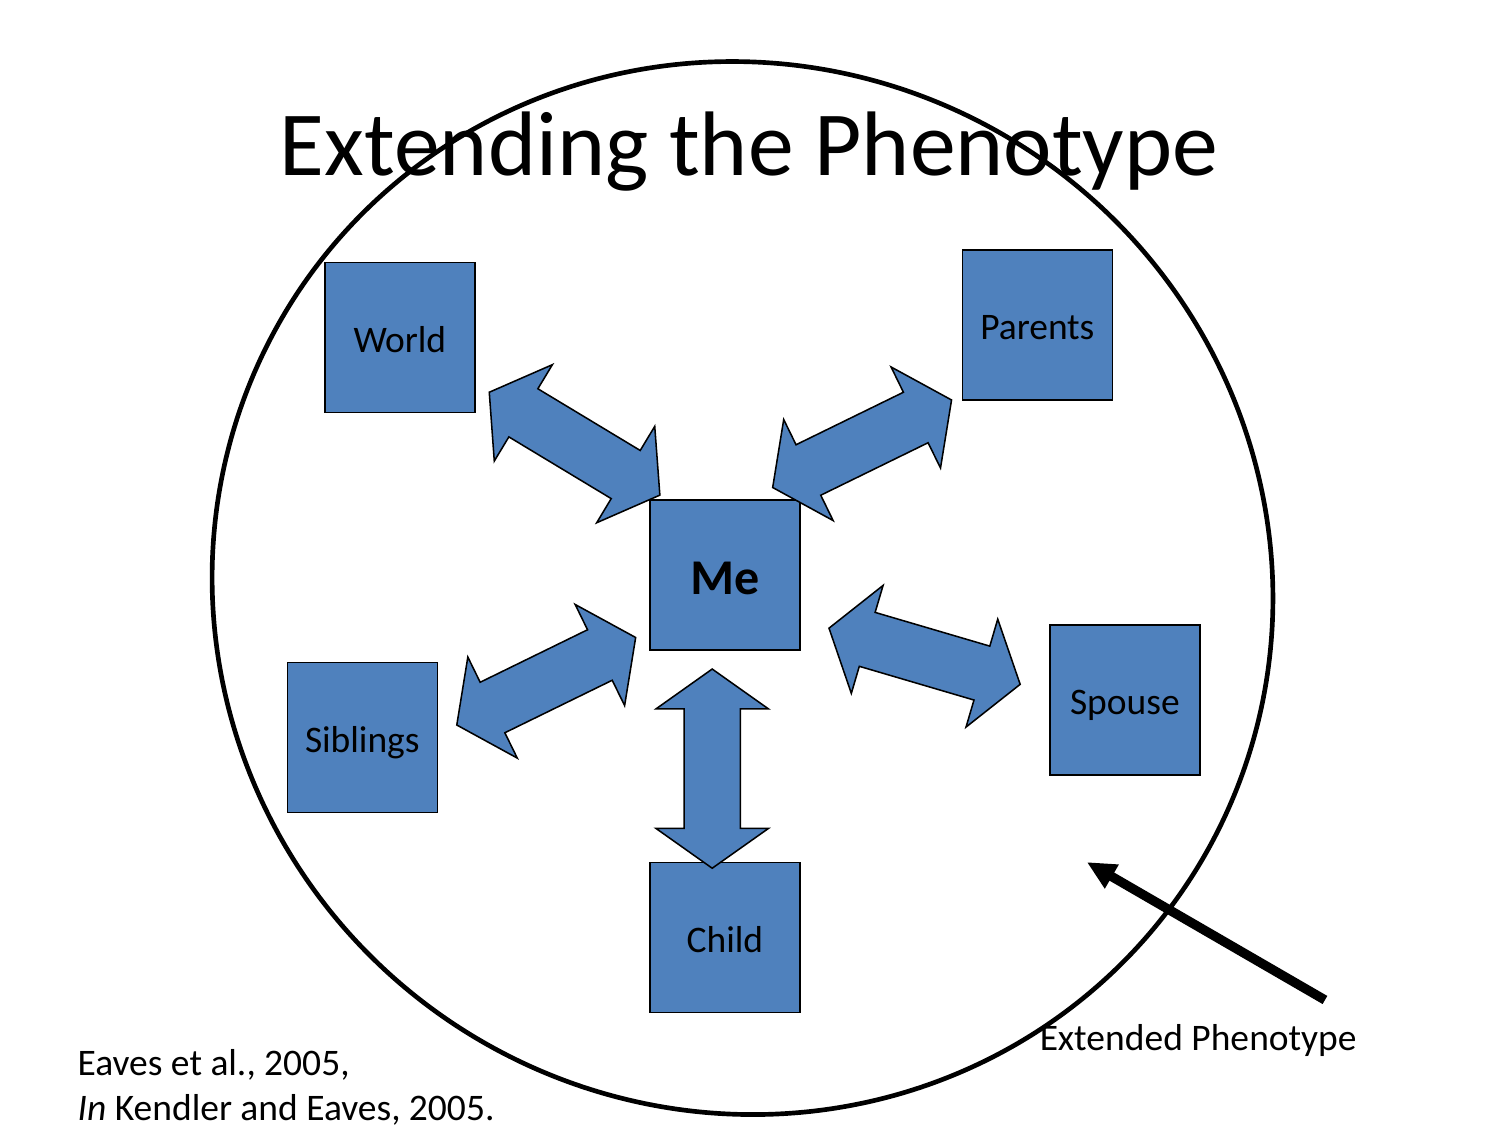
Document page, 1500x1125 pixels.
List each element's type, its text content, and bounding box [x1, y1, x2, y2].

text_box [212, 61, 1273, 1115]
text_box Extended Phenotype [1025, 1005, 1500, 1066]
title Extending the Phenotype [75, 45, 1425, 233]
text_box [1087, 862, 1326, 1001]
text_box Eaves et al., 2005, In Kendler and Eaves, 2005. [62, 1030, 510, 1125]
